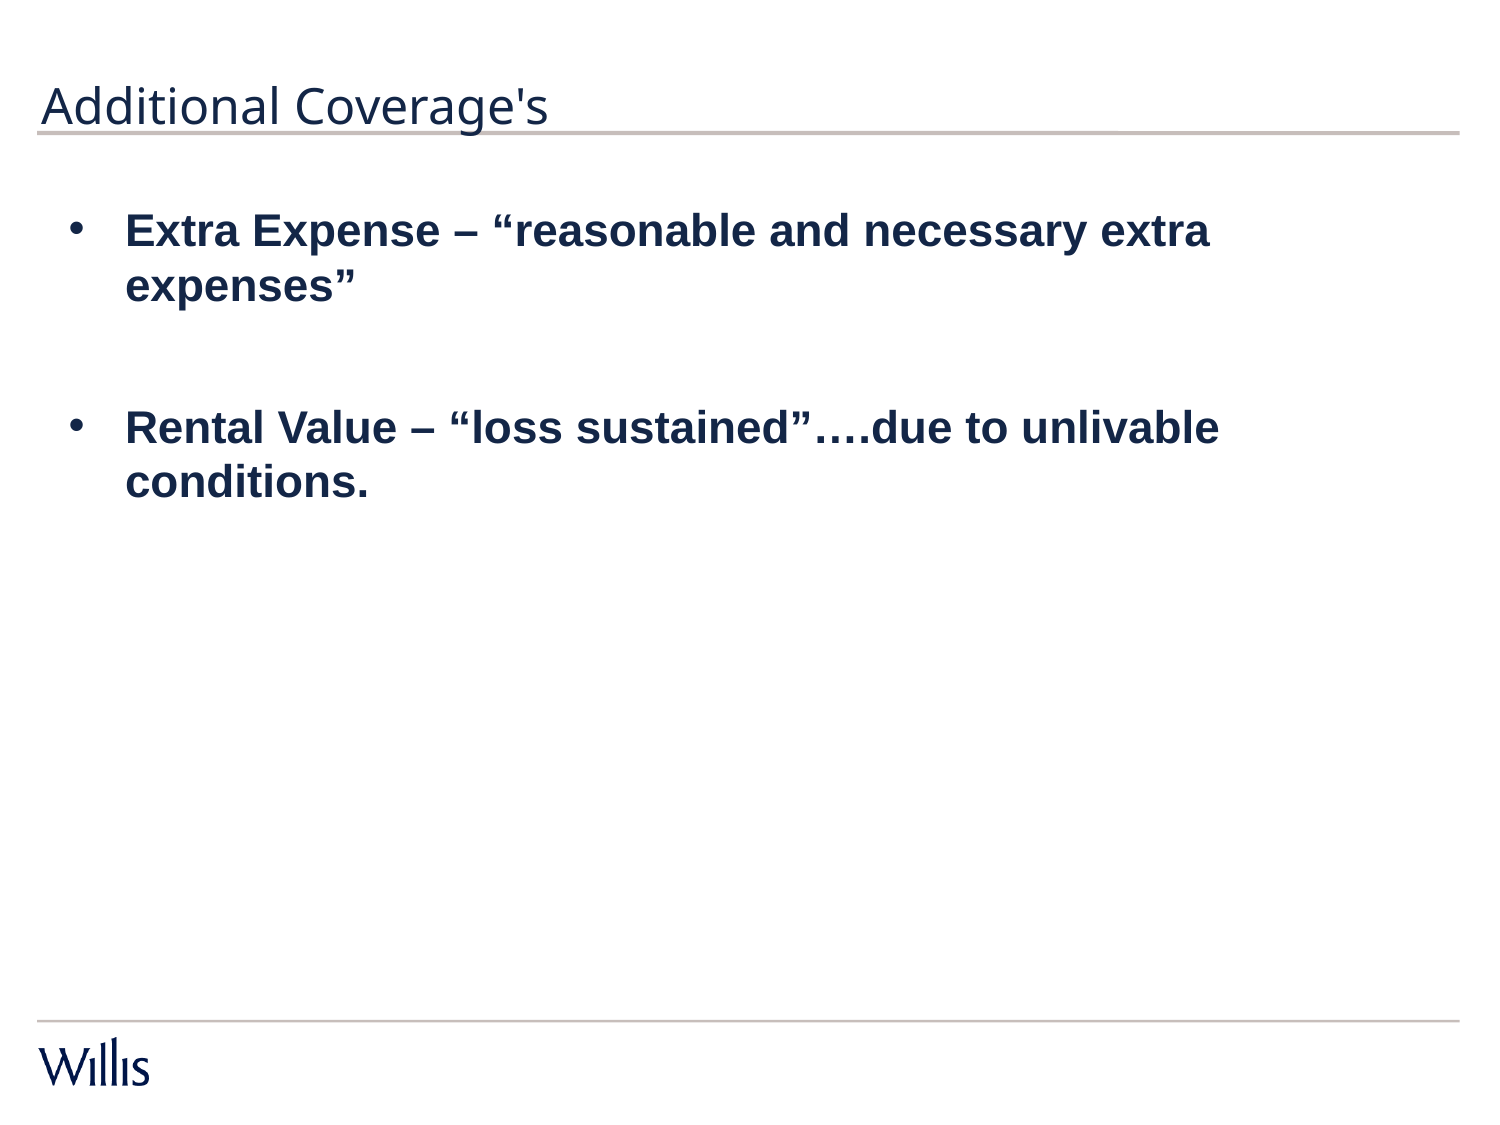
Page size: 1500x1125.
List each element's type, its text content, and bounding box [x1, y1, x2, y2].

title Additional Coverage's [26, 0, 1458, 143]
list Extra Expense – “reasonable and necessary extra expenses” Rental Value – “loss sustained”….due to unlivable conditions. [53, 192, 1306, 873]
picture [38, 1037, 149, 1086]
